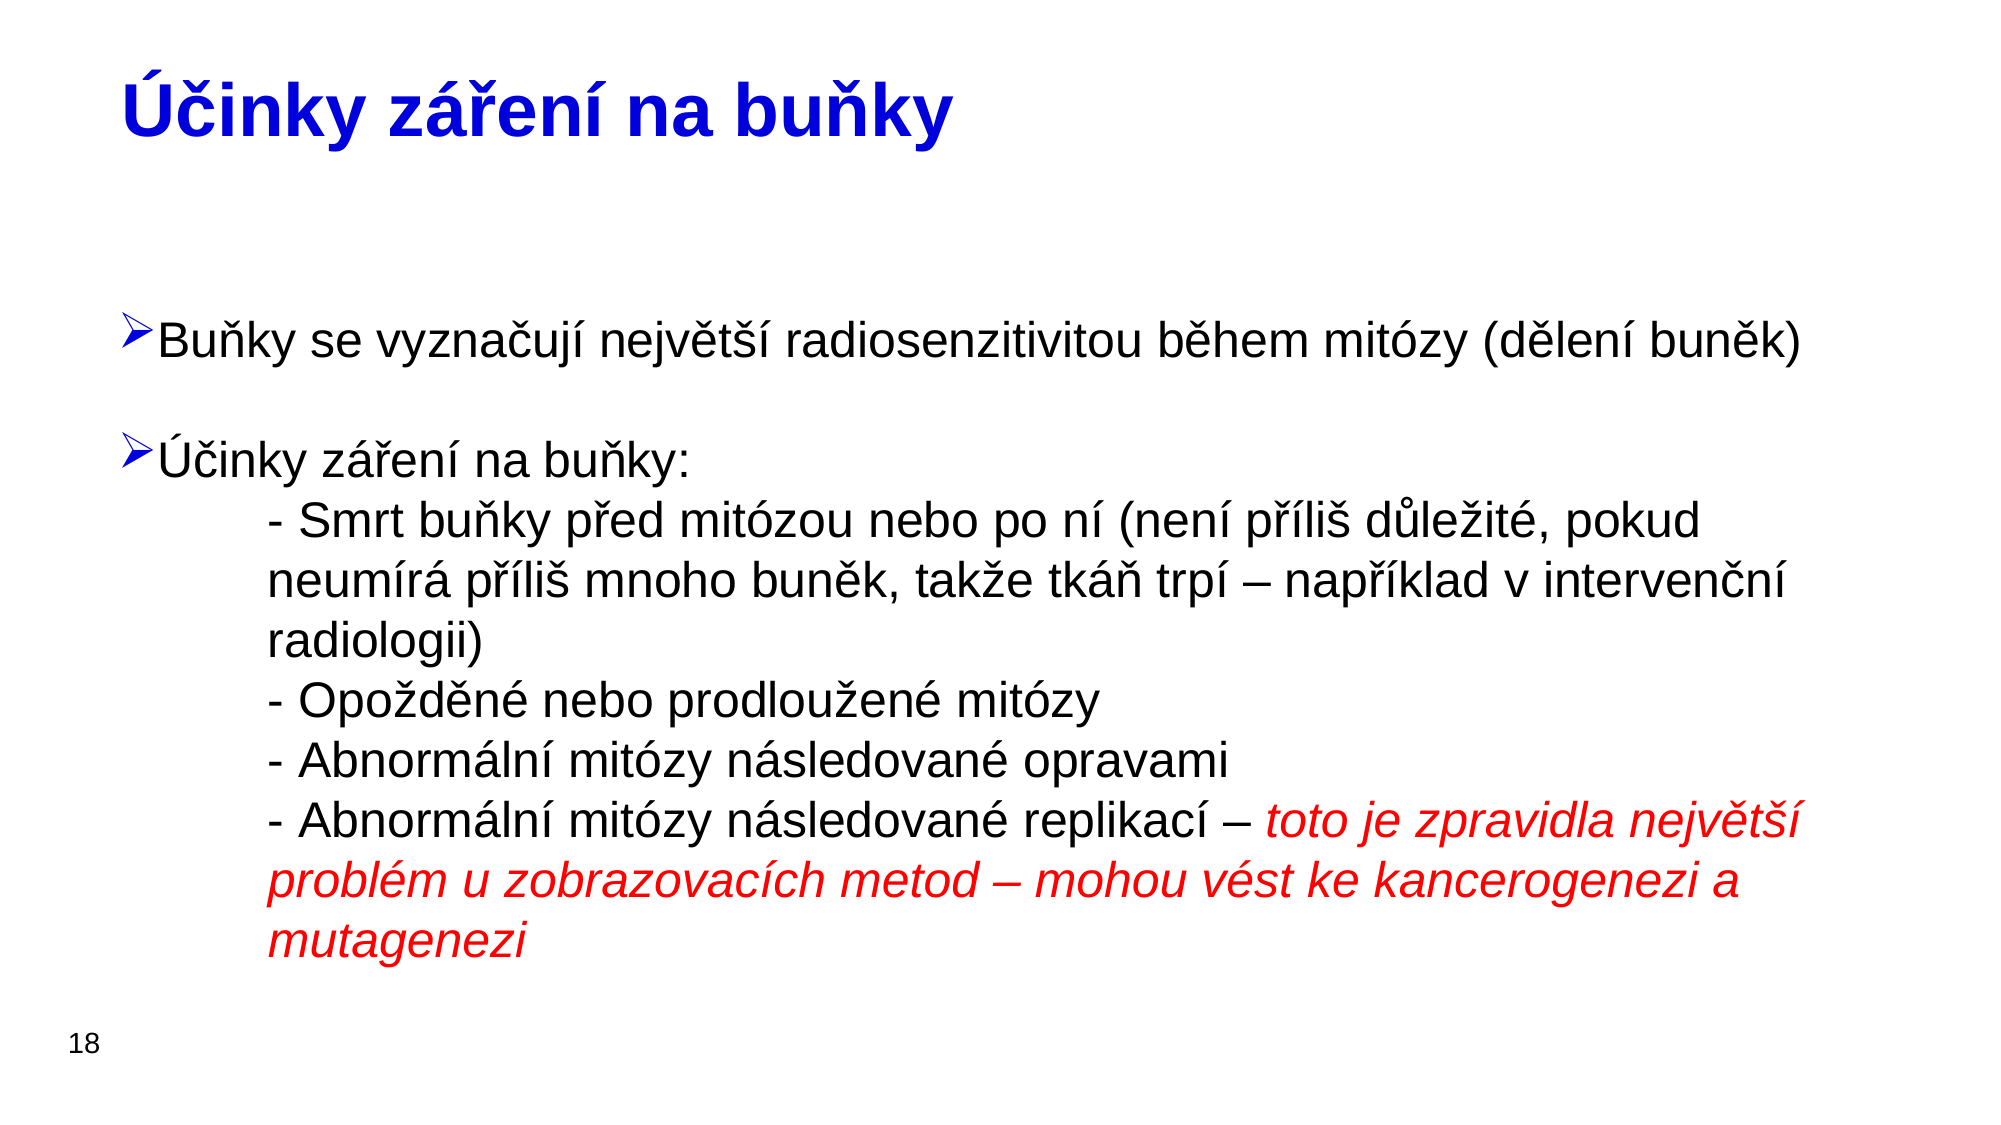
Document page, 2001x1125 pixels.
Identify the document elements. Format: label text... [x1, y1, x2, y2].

list Buňky se vyznačují největší radiosenzitivitou během mitózy (dělení buněk) Účinky záření na buňky: - Smrt buňky před mitózou nebo po ní (není příliš důležité, pokud neumírá příliš mnoho buněk, takže tkáň trpí – například v intervenční radiologii) - Opožděné nebo prodloužené mitózy - Abnormální mitózy následované opravami - Abnormální mitózy následované replikací – toto je zpravidla největší problém u zobrazovacích metod – mohou vést ke kancerogenezi a mutagenezi [117, 307, 1882, 957]
title Účinky záření na buňky [121, 68, 1033, 143]
slide_number 18 [67, 1021, 110, 1063]
